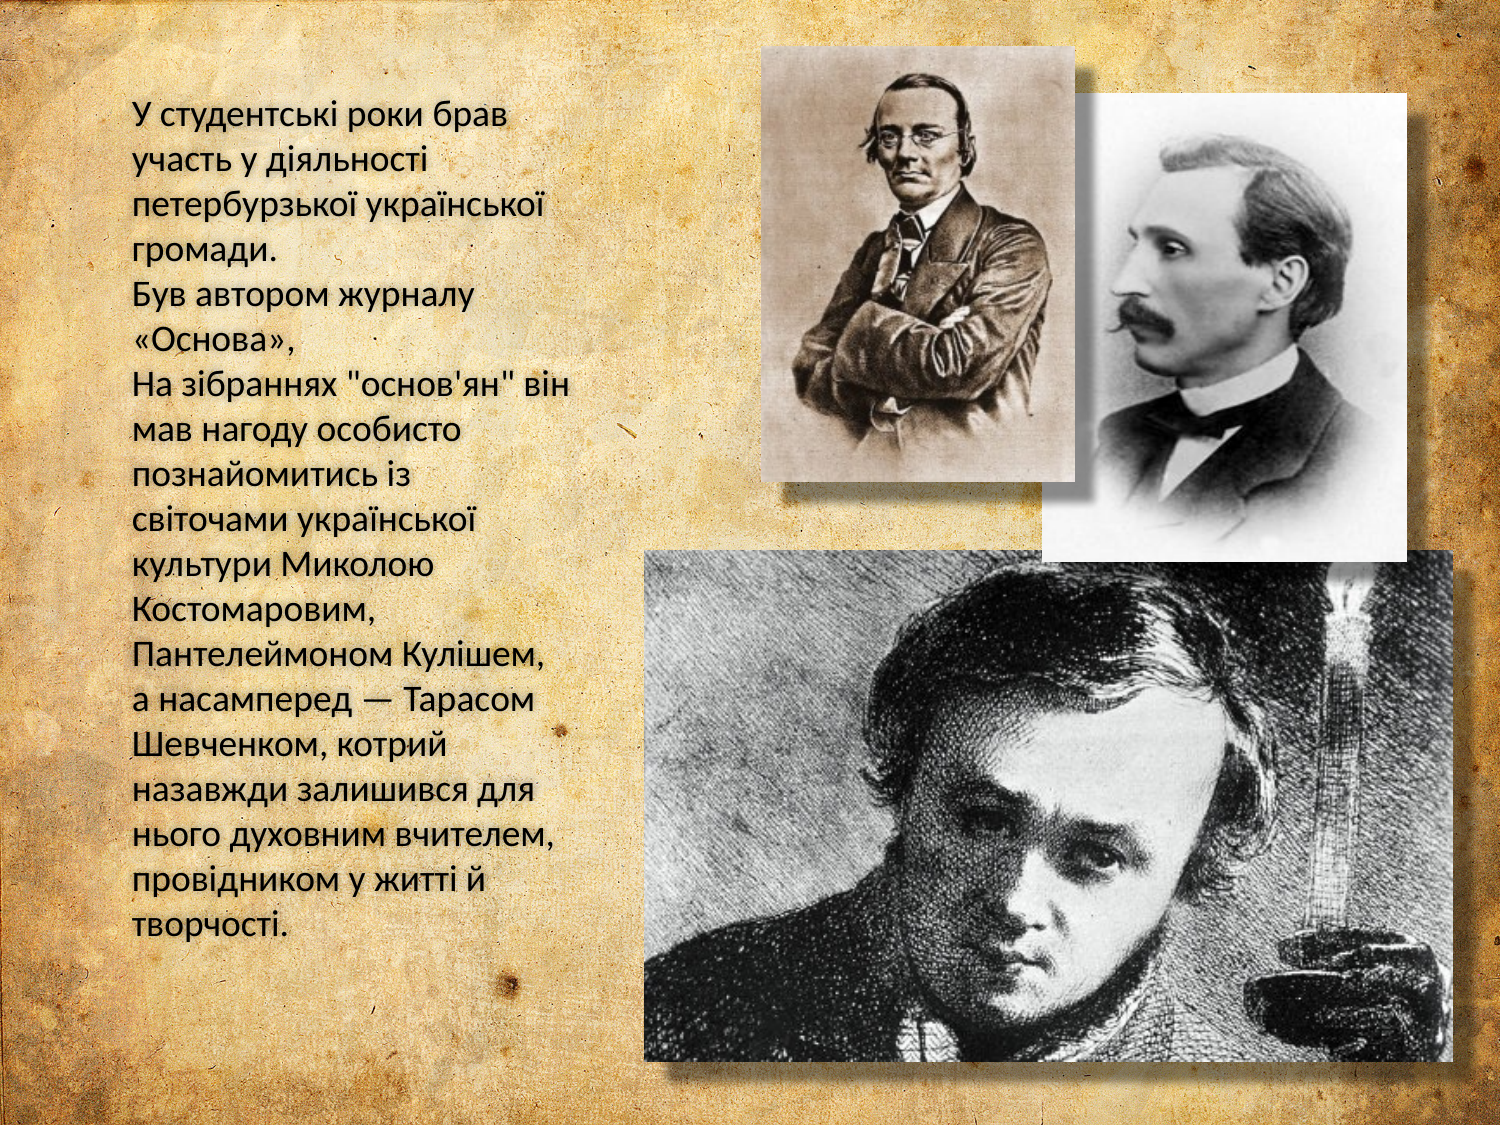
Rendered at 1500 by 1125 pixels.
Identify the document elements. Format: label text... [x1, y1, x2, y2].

text_box У студентські роки брав участь у діяльності петербурзької української громади. Був автором журналу «Основа», На зібраннях "основ'ян" він мав нагоду особисто познайомитись із світочами української культури Миколою Костомаровим, Пантелеймоном Кулішем, а насамперед — Тарасом Шевченком, котрий назавжди залишився для нього духовним вчителем, провідником у житті й творчості. [117, 81, 586, 1042]
picture [0, 0, 1500, 1125]
